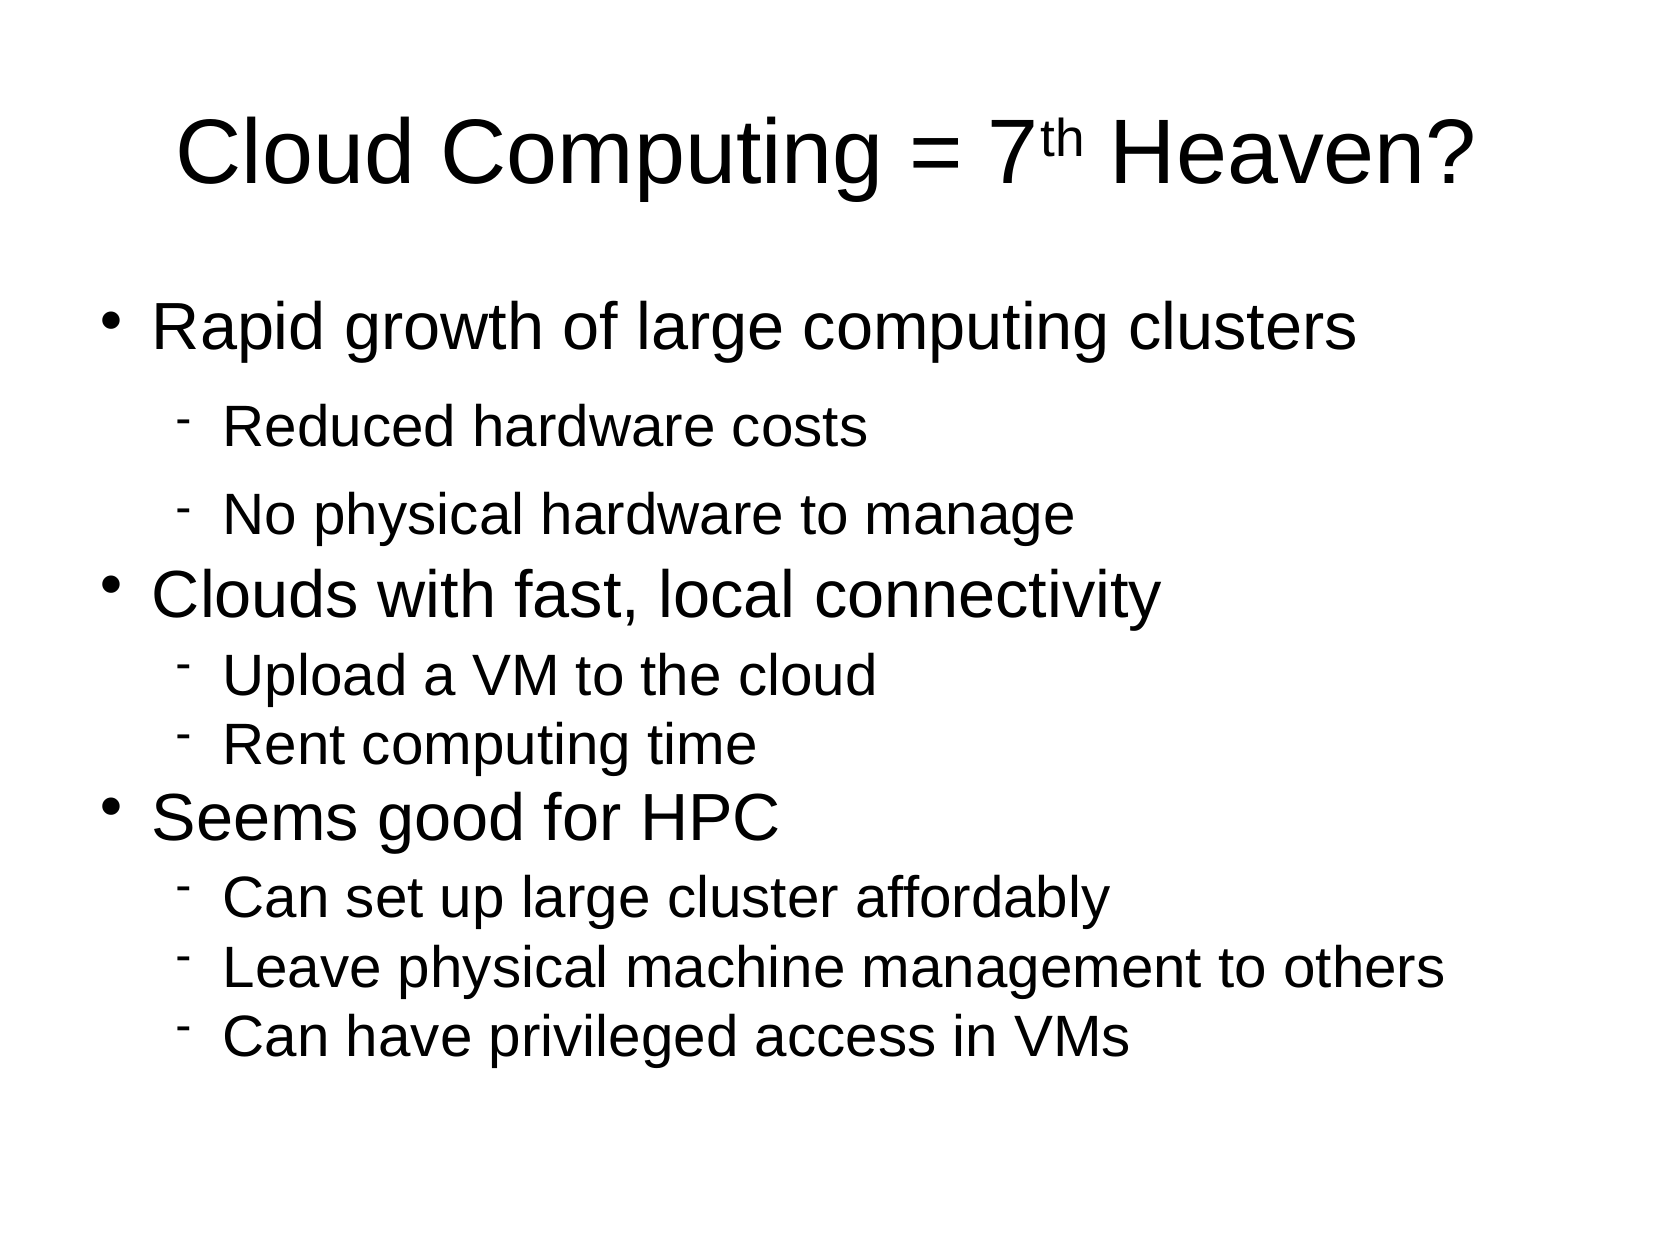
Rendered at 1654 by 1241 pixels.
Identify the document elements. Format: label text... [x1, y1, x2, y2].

list Rapid growth of large computing clusters Reduced hardware costs No physical hardware to manage Clouds with fast, local connectivity Upload a VM to the cloud Rent computing time Seems good for HPC Can set up large cluster affordably Leave physical machine management to others Can have privileged access in VMs [82, 289, 1571, 1094]
title Cloud Computing = 7th Heaven? [82, 49, 1571, 257]
